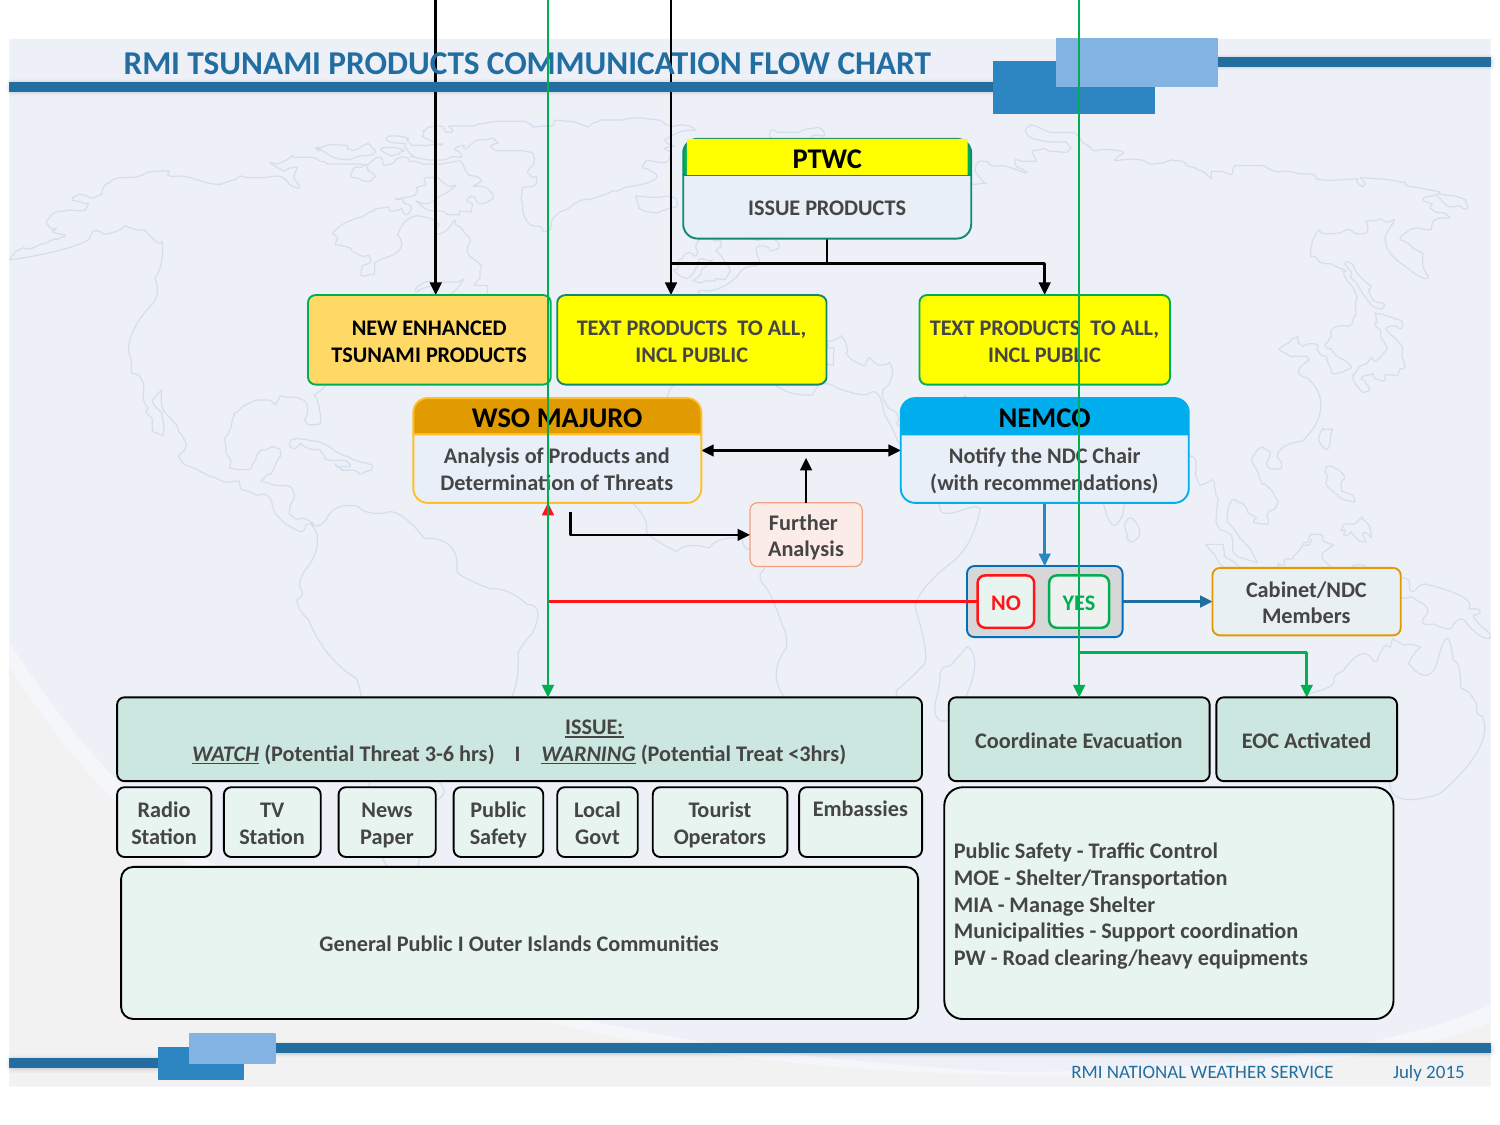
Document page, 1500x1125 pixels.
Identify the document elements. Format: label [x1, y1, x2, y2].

text_box [9, 38, 1491, 1087]
